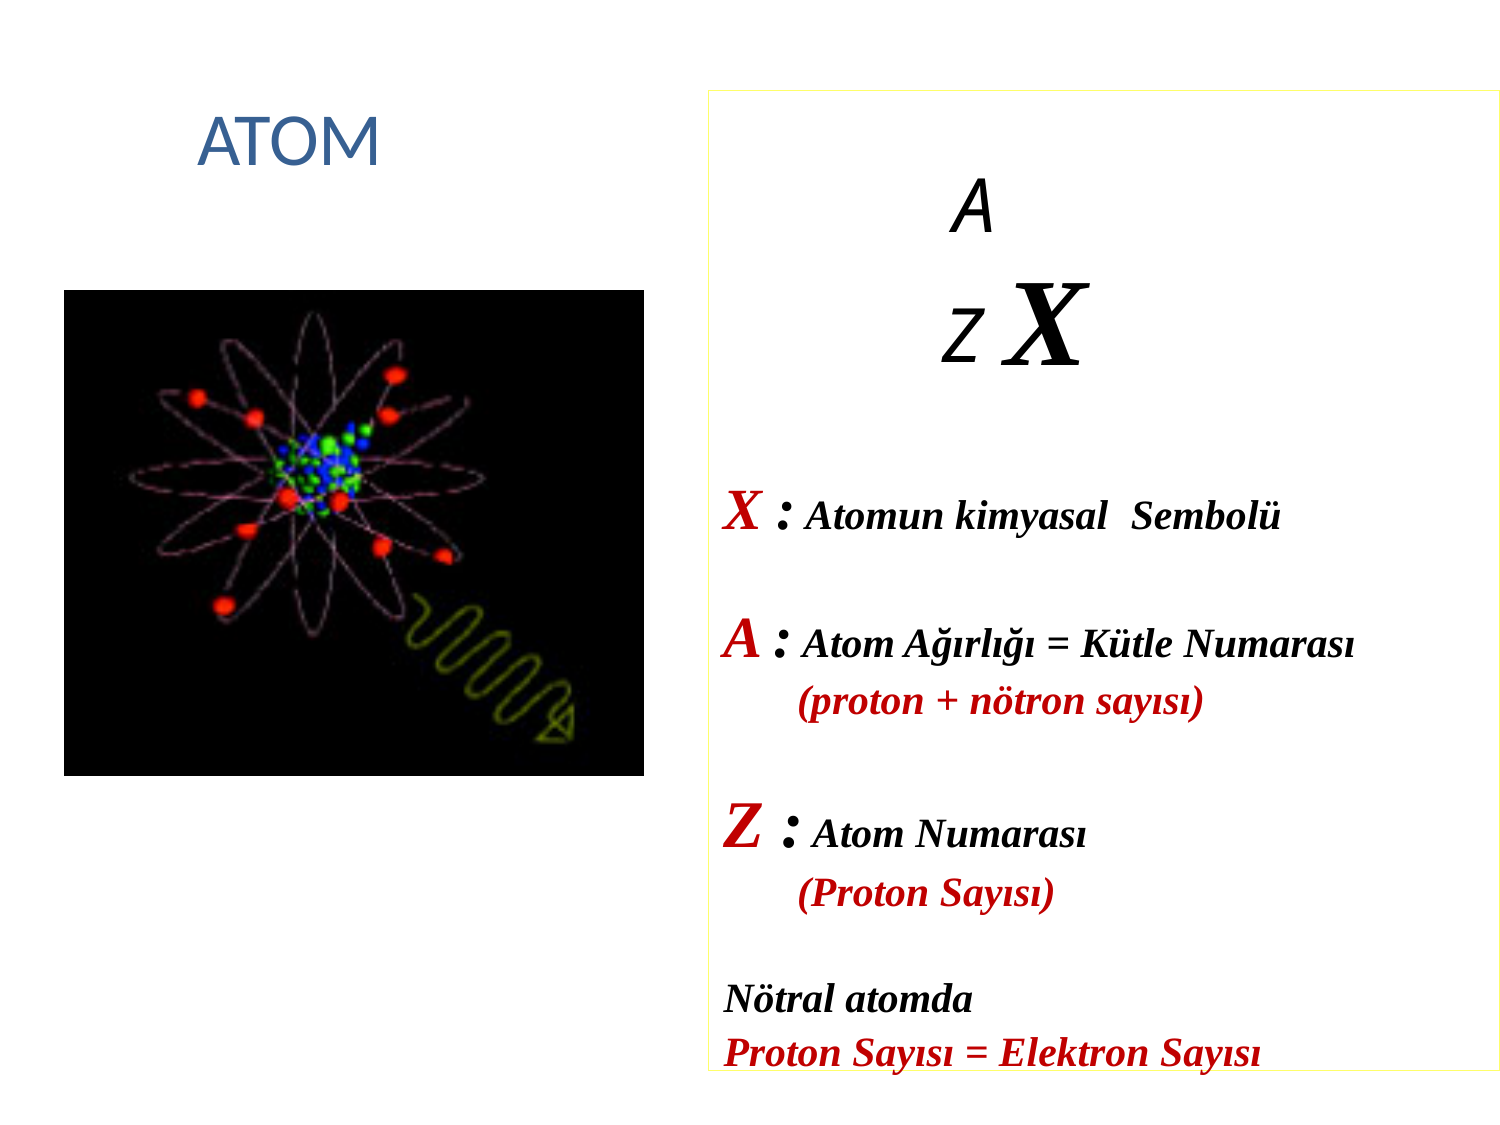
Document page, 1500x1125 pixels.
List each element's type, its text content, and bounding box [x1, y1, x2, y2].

title ATOM [41, 42, 539, 229]
list X X : Atomun kimyasal Sembolü A : Atom Ağırlığı = Kütle Numarası (proton + nötron sayısı) Z : Atom Numarası (Proton Sayısı) Nötral atomda Proton Sayısı = Elektron Sayısı [708, 90, 1500, 1071]
text_box A [927, 172, 1022, 232]
text_box Z [927, 302, 998, 362]
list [64, 290, 644, 777]
